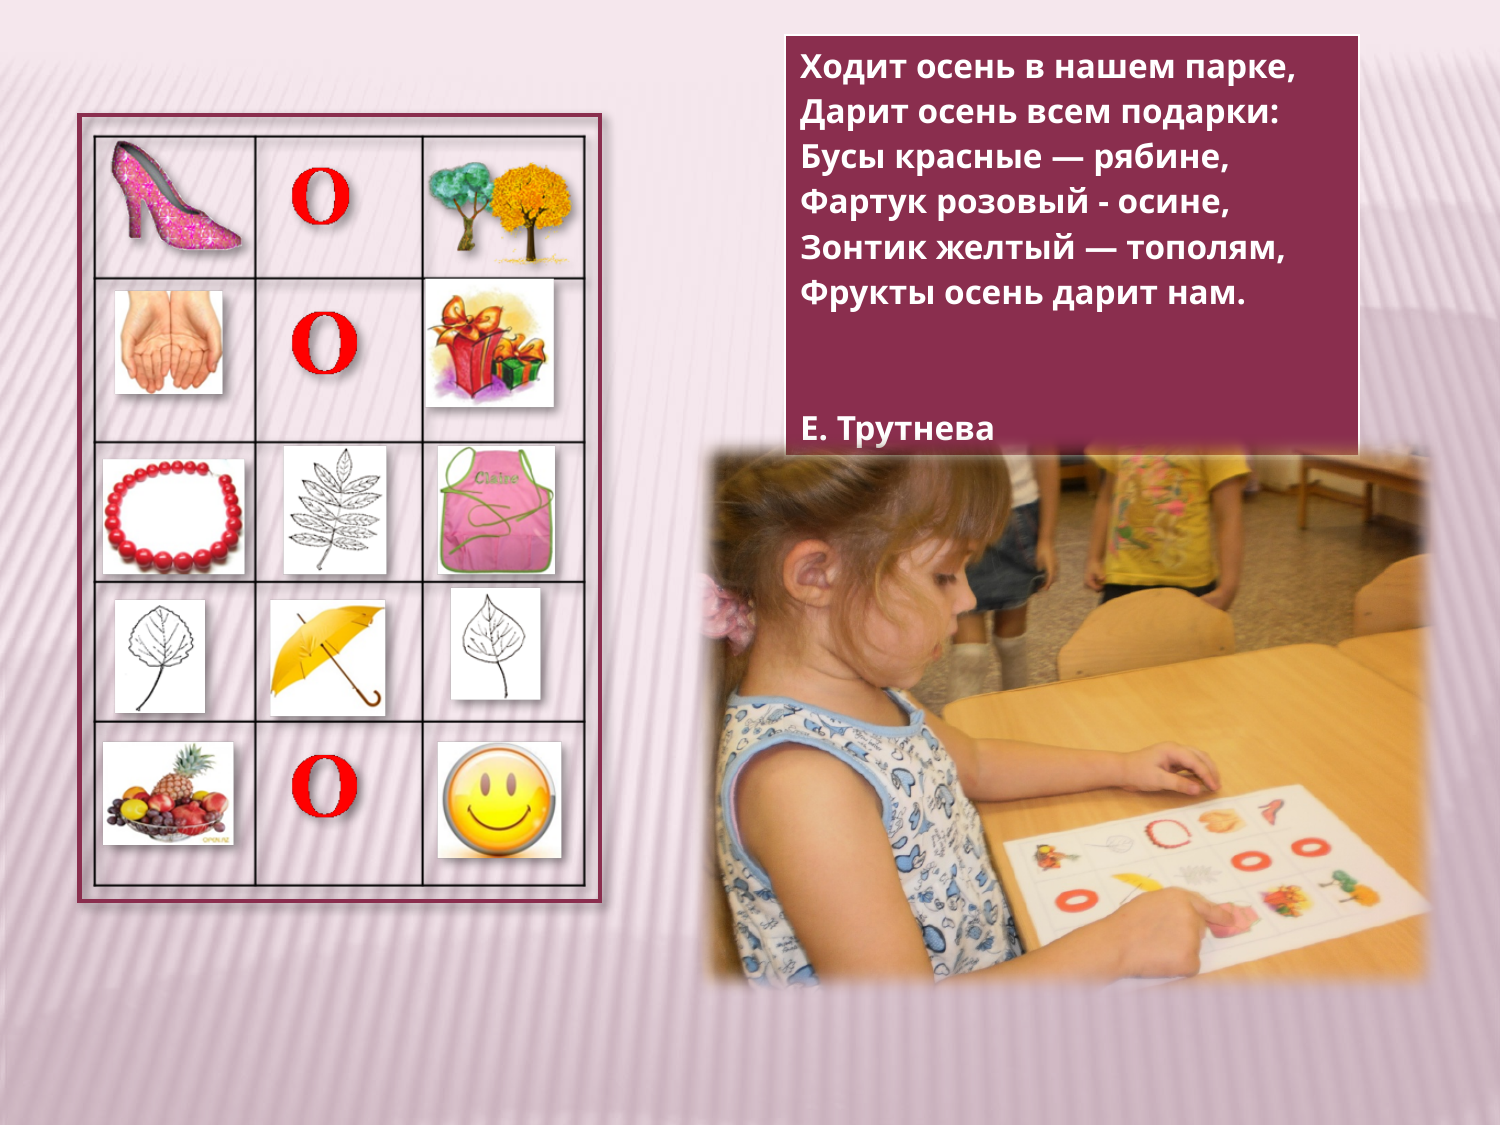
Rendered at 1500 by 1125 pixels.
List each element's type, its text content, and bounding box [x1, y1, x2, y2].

picture [81, 116, 598, 900]
picture [691, 433, 1442, 997]
table_header Ходит осень в нашем парке, Дарит осень всем подарки: Бусы красные — рябине, Фартук розовый - осине, Зонтик желтый — тополям, Фрукты осень дарит нам. Е. Трутнева [786, 36, 1358, 431]
